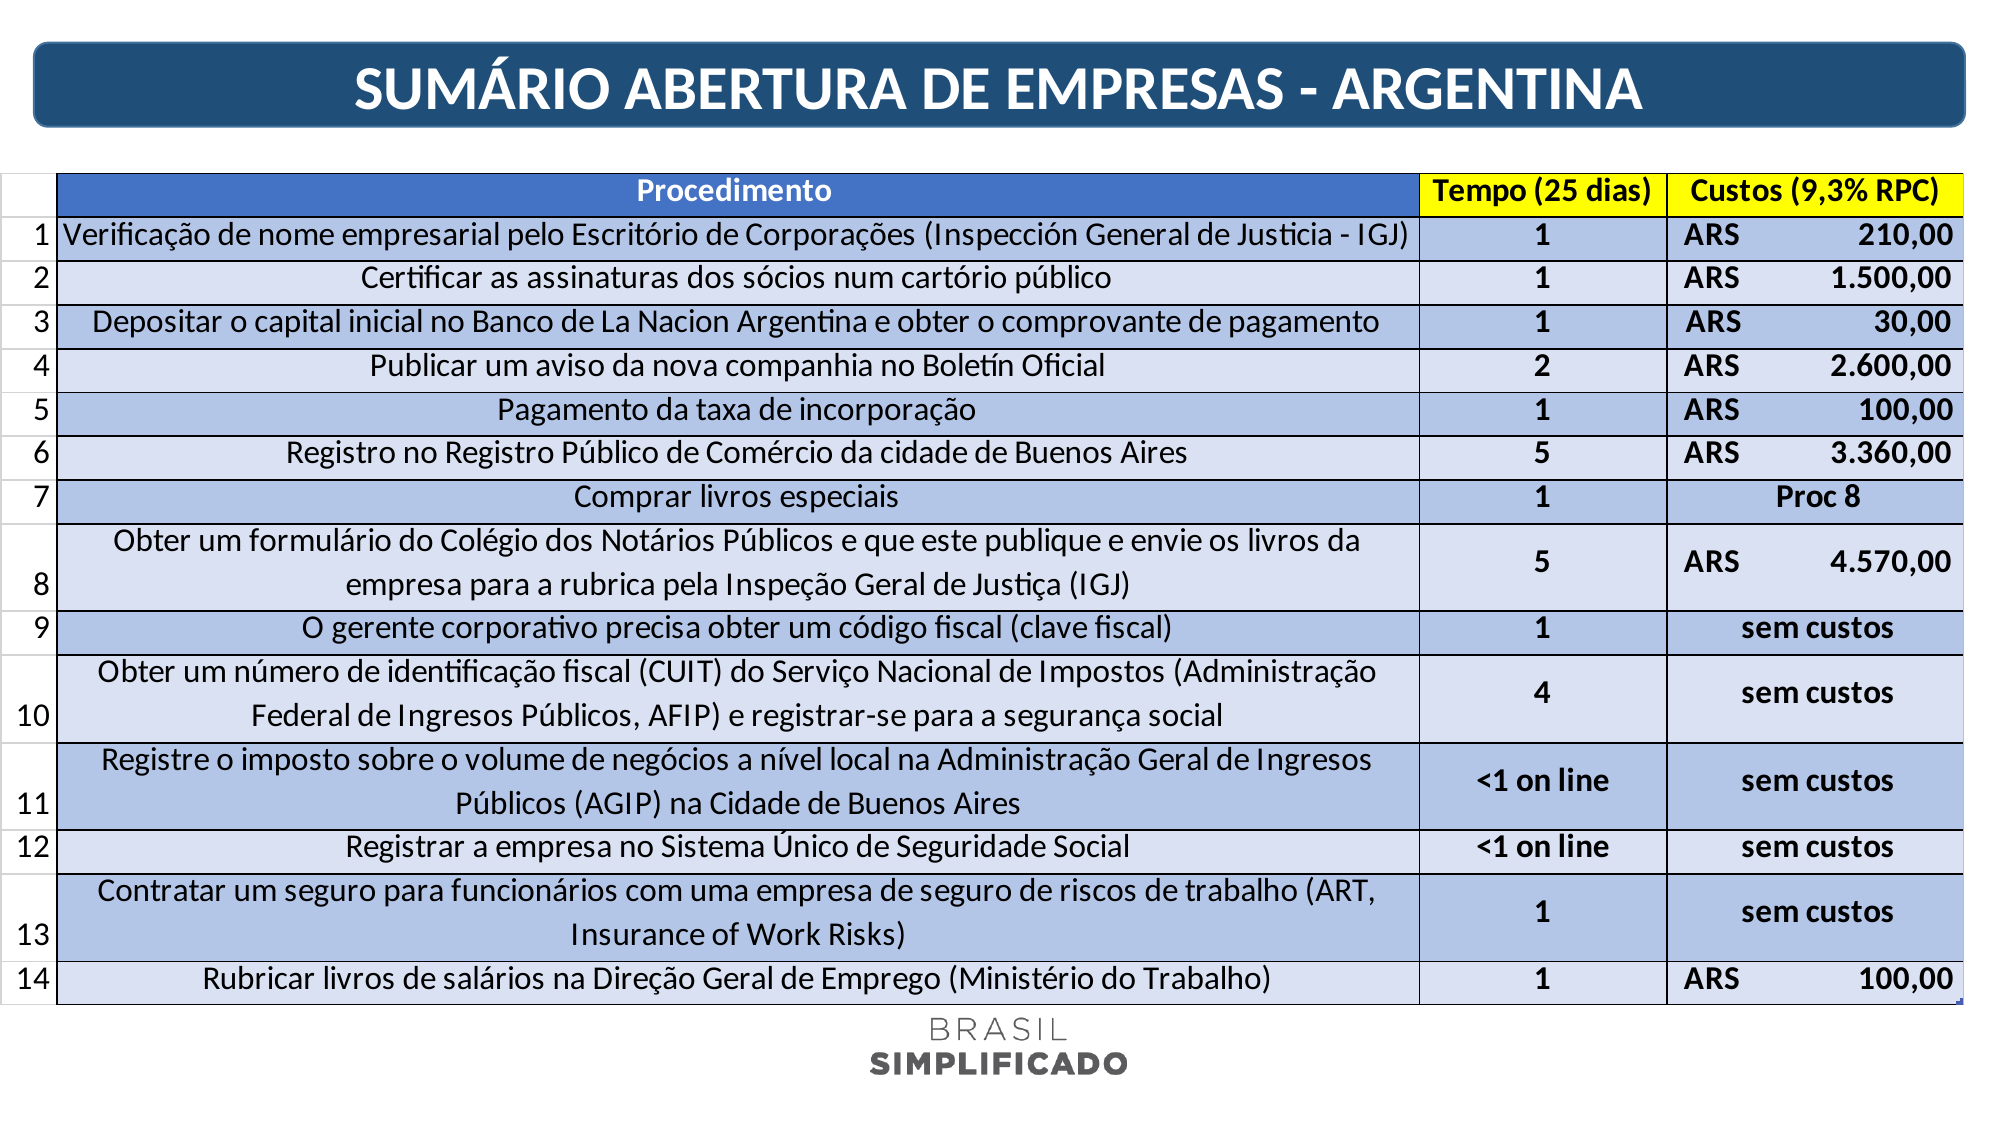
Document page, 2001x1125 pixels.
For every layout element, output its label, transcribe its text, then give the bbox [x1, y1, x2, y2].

text_box SUMÁRIO ABERTURA DE EMPRESAS - ARGENTINA [32, 41, 1967, 128]
picture [0, 172, 1965, 1075]
